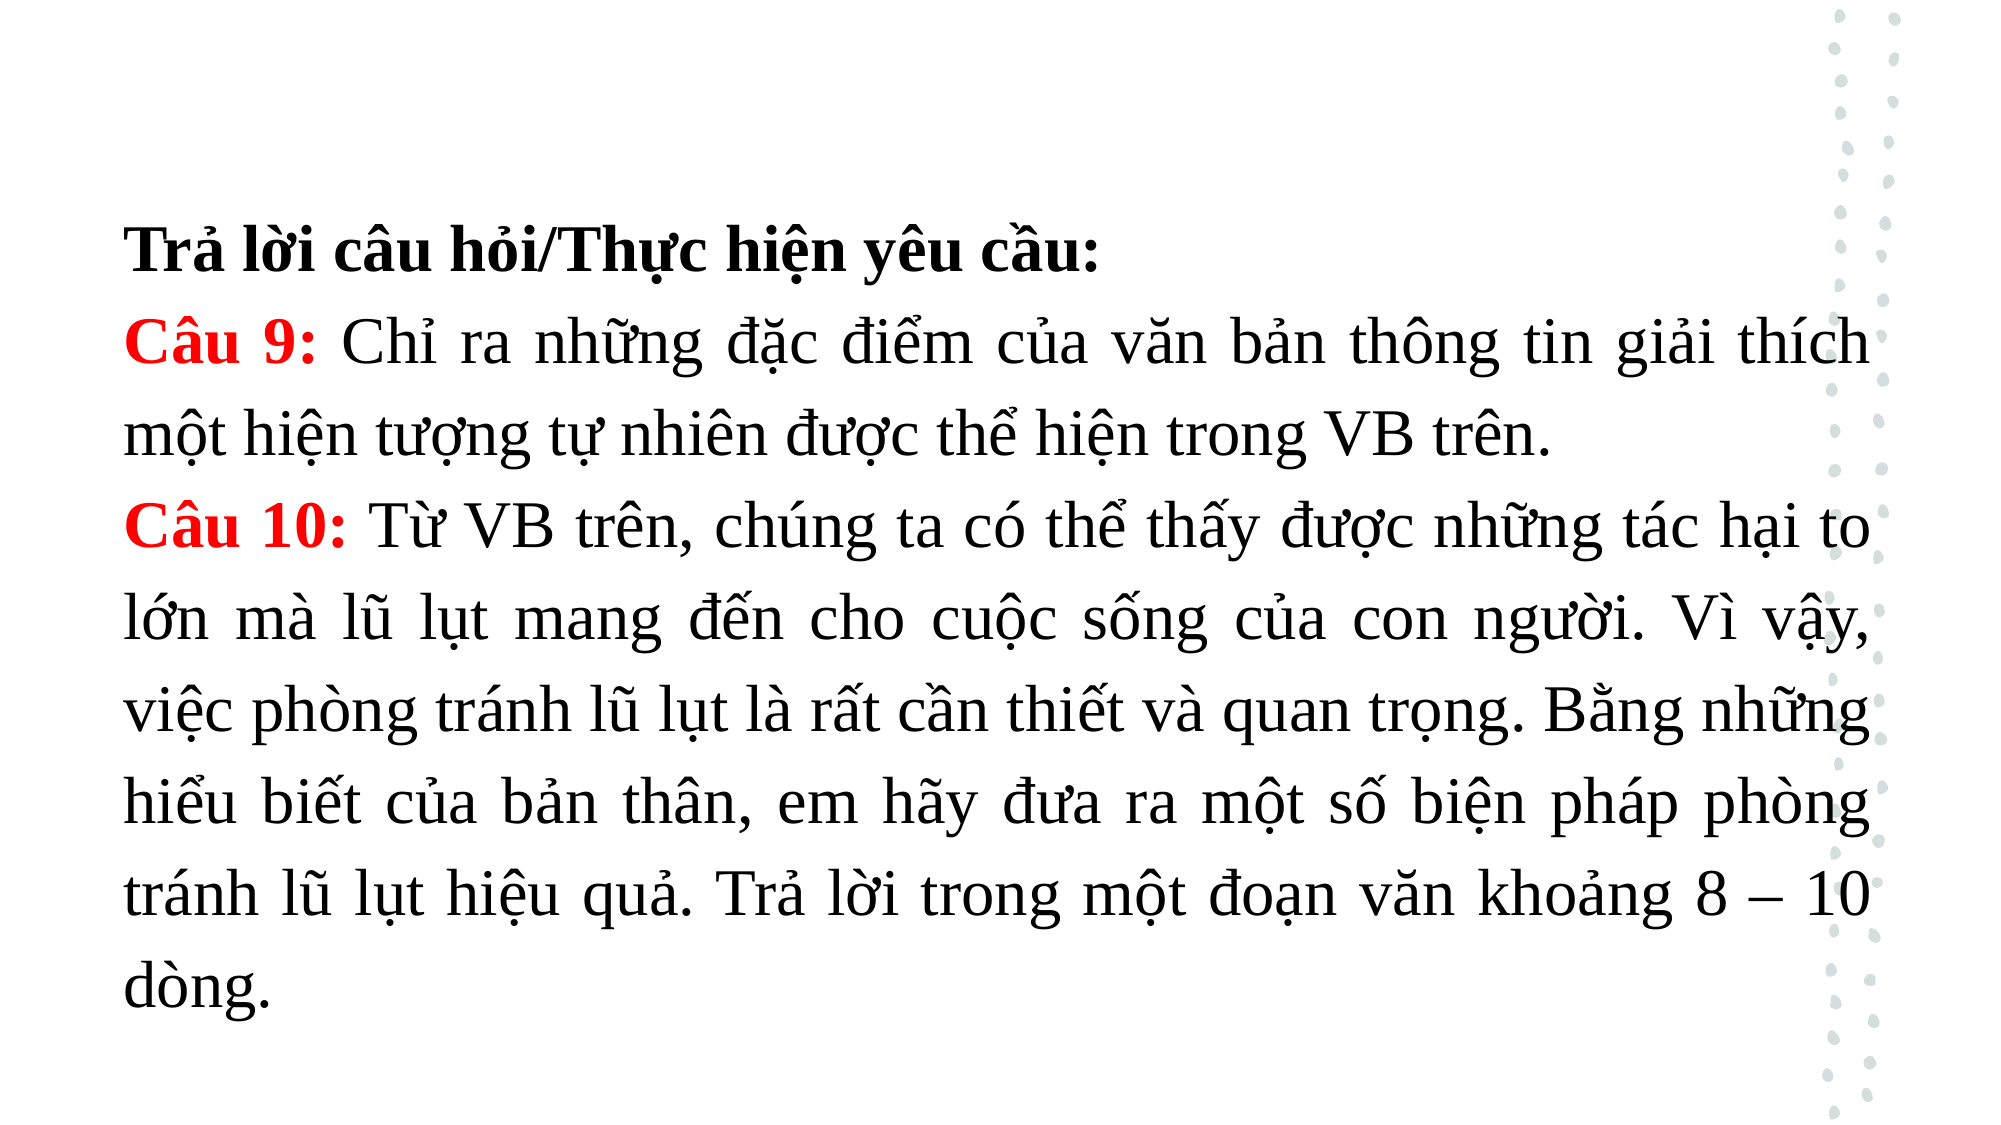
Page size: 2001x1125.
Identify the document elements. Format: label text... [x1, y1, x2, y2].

text_box Trả lời câu hỏi/Thực hiện yêu cầu: Câu 9: Chỉ ra những đặc điểm của văn bản thông tin giải thích một hiện tượng tự nhiên được thể hiện trong VB trên. Câu 10: Từ VB trên, chúng ta có thể thấy được những tác hại to lớn mà lũ lụt mang đến cho cuộc sống của con người. Vì vậy, việc phòng tránh lũ lụt là rất cần thiết và quan trọng. Bằng những hiểu biết của bản thân, em hãy đưa ra một số biện pháp phòng tránh lũ lụt hiệu quả. Trả lời trong một đoạn văn khoảng 8 – 10 dòng. [108, 185, 1890, 1028]
